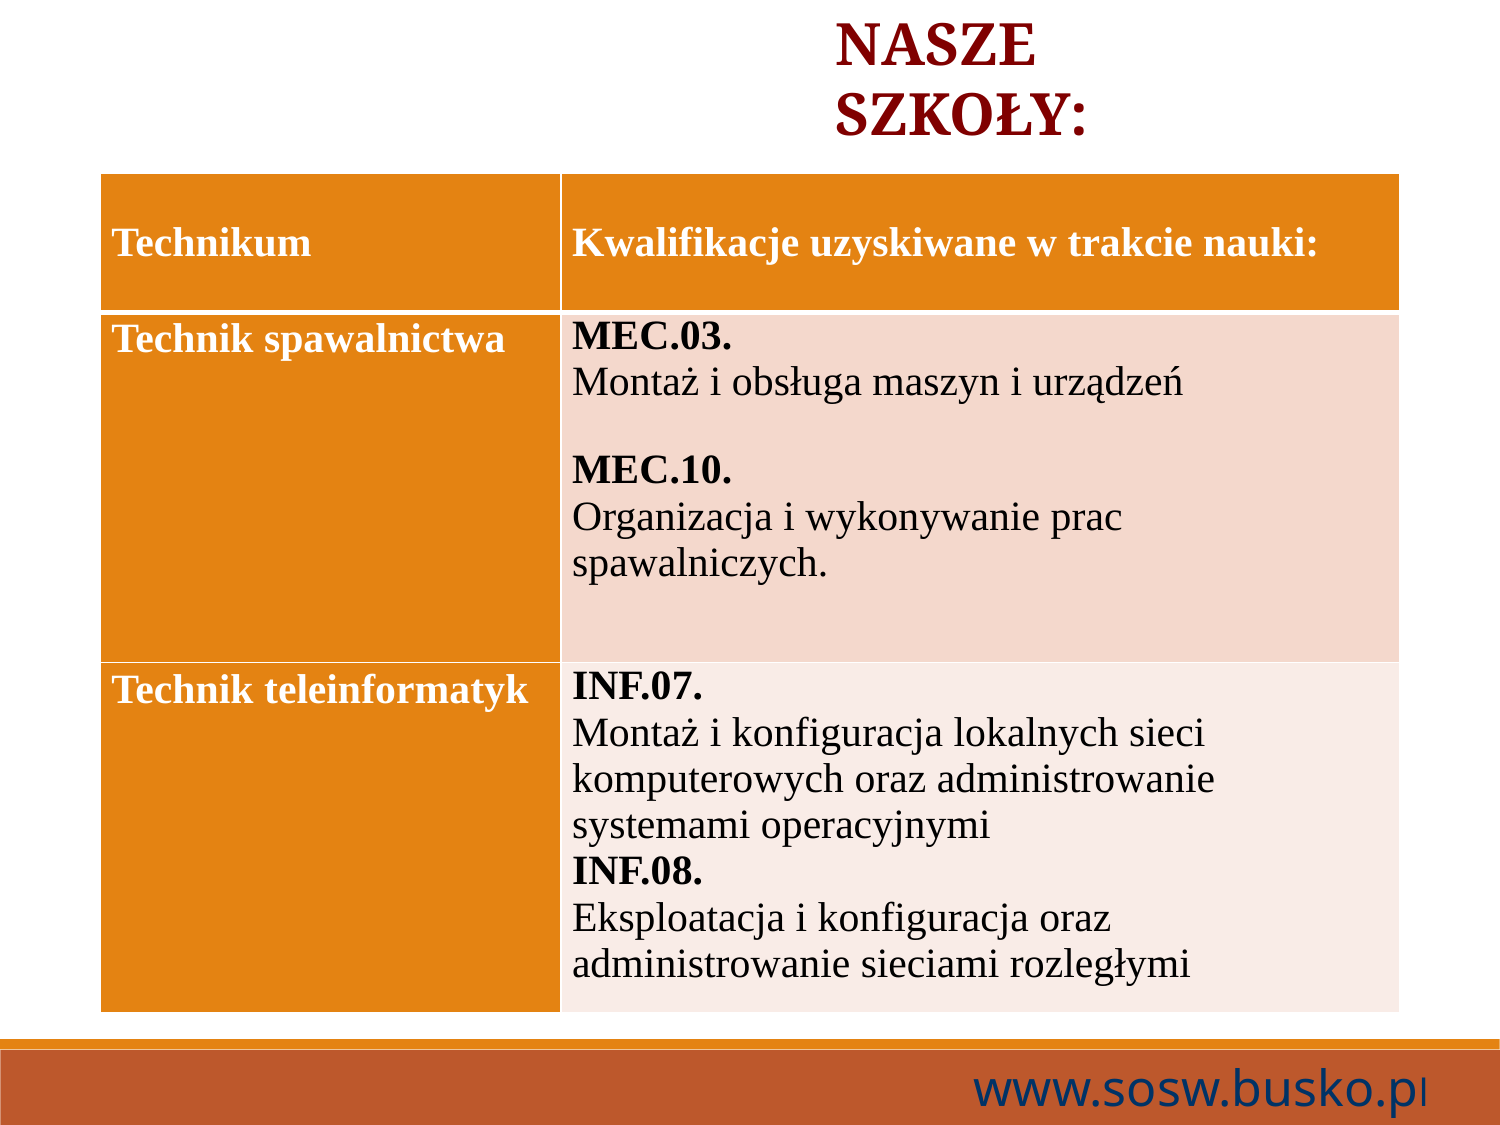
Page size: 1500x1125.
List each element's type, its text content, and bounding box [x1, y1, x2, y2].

table_cell INF.07. Montaż i konfiguracja lokalnych sieci komputerowych oraz administrowanie systemami operacyjnymi INF.08. Eksploatacja i konfiguracja oraz administrowanie sieciami rozległymi [562, 663, 1399, 1012]
table_cell MEC.03. Montaż i obsługa maszyn i urządzeń MEC.10. Organizacja i wykonywanie prac spawalniczych. [562, 315, 1399, 662]
table_cell Technik spawalnictwa [101, 315, 560, 662]
table_cell Technik teleinformatyk [101, 663, 560, 1012]
table_header Technikum [101, 174, 560, 310]
table_header Kwalifikacje uzyskiwane w trakcie nauki: [562, 174, 1399, 310]
text_box www.sosw.busko.pl [958, 1049, 1444, 1124]
text_box NASZE SZKOŁY: [820, 0, 1306, 97]
